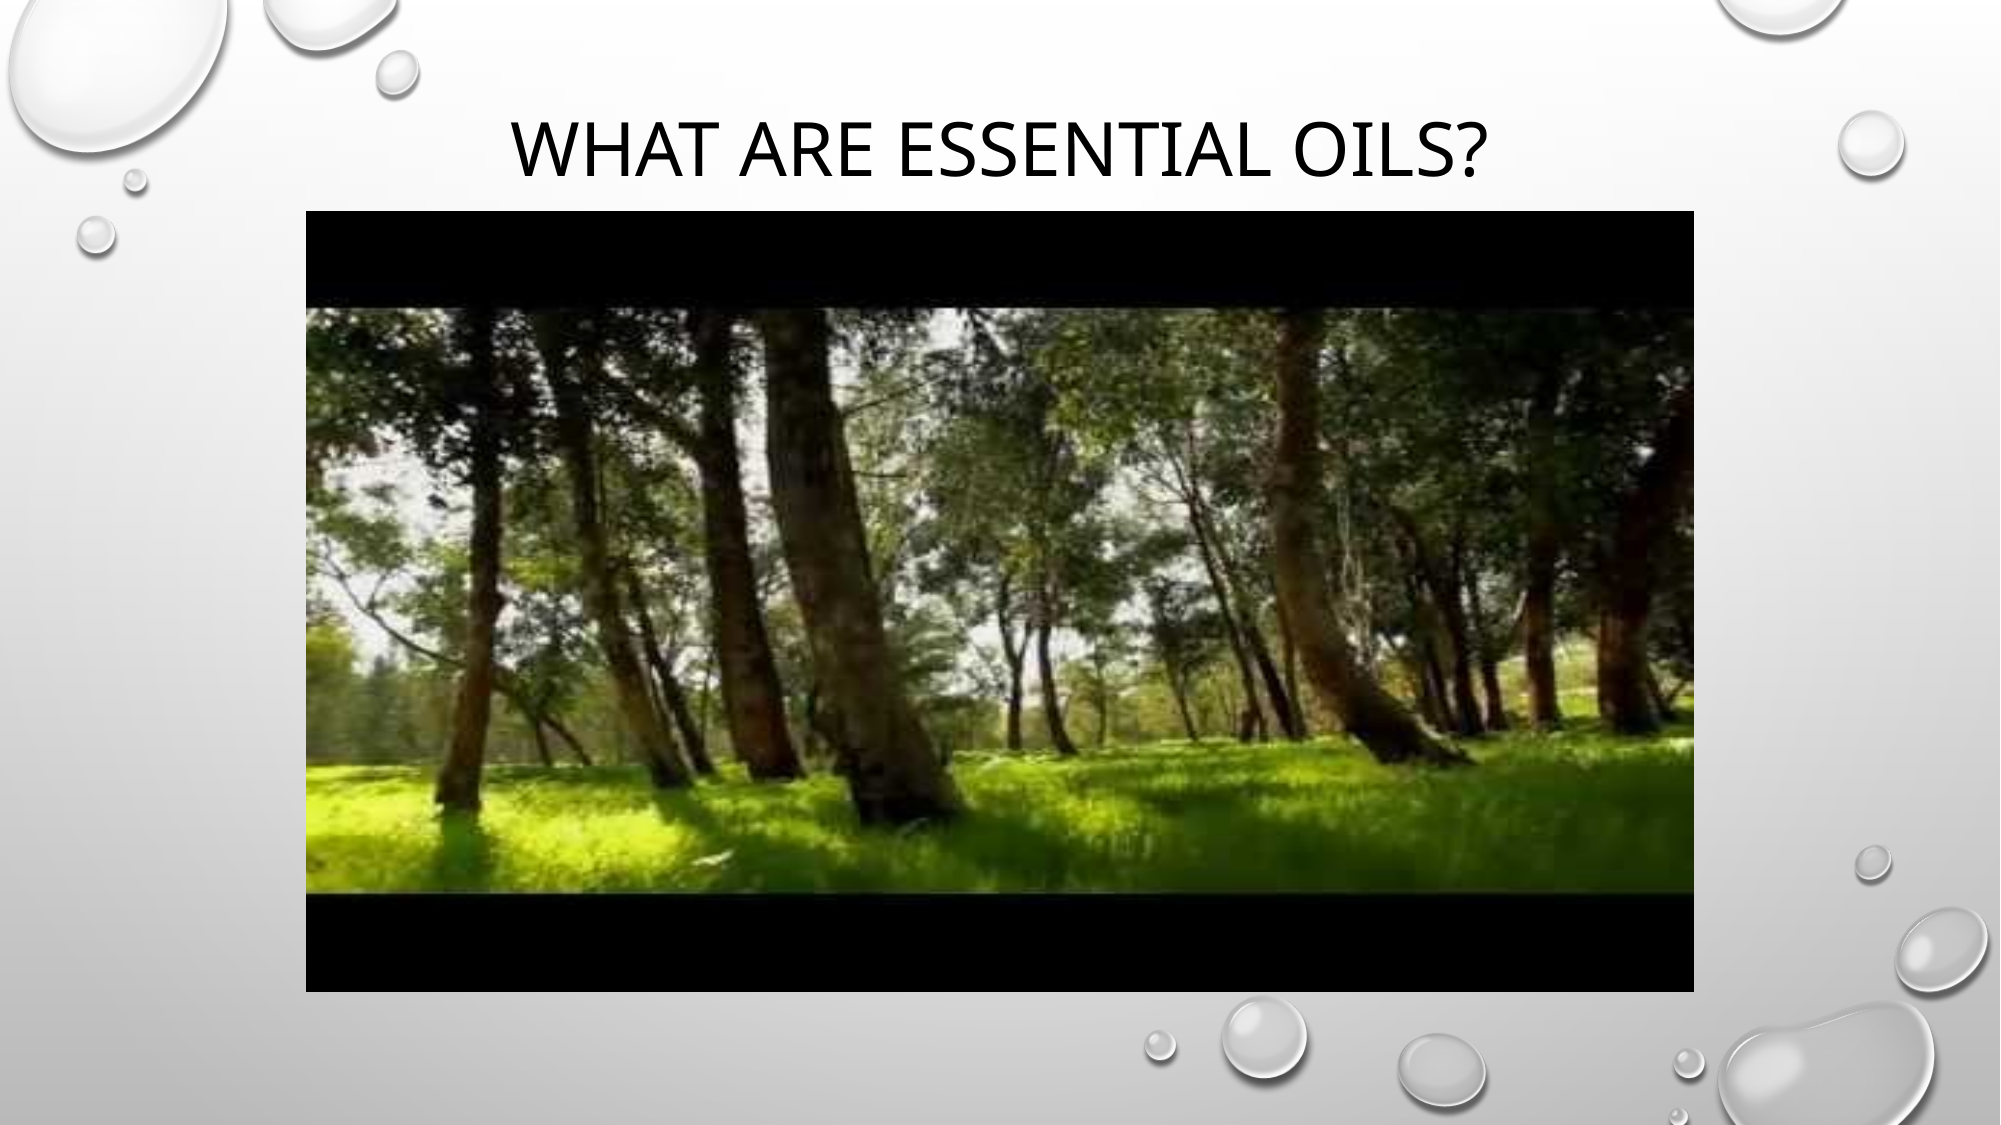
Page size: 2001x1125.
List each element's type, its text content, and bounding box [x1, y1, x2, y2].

picture [0, 0, 2000, 1125]
title What are Essential oils? [149, 21, 1851, 284]
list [305, 210, 1695, 993]
